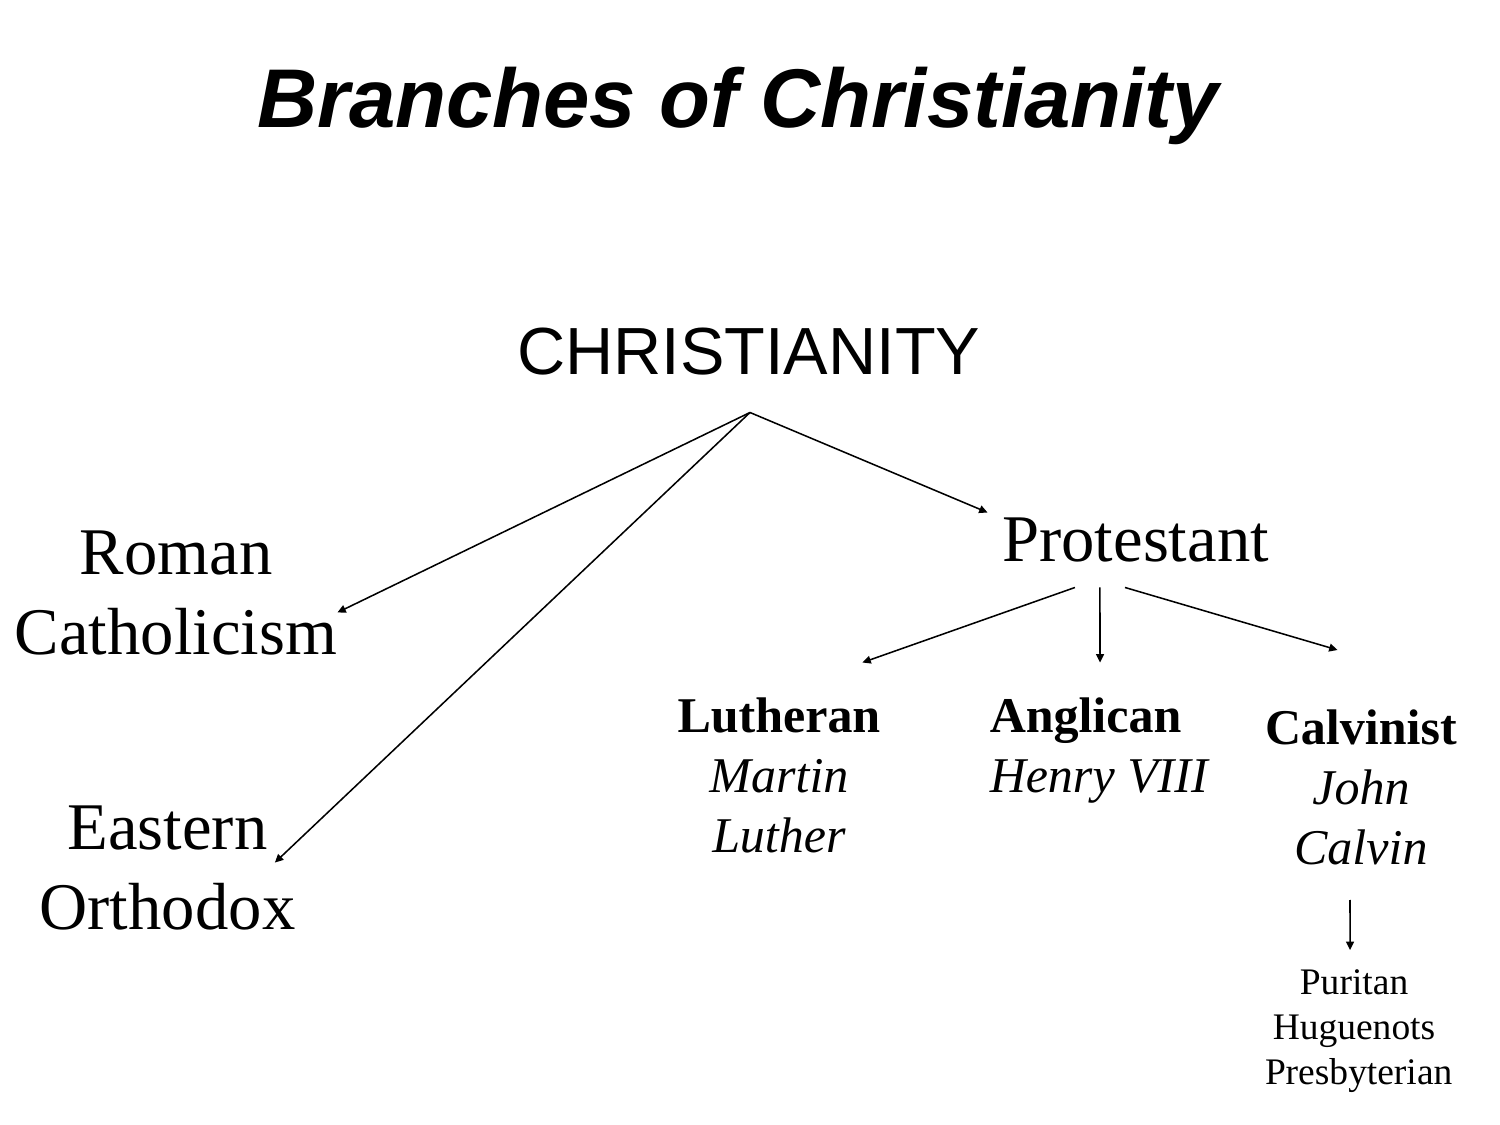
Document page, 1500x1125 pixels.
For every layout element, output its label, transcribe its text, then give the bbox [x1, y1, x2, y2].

text_box [1095, 587, 1105, 663]
list CHRISTIANITY [87, 299, 1411, 975]
text_box Eastern Orthodox [24, 775, 311, 950]
text_box Lutheran Martin Luther [662, 675, 896, 870]
text_box [274, 413, 750, 863]
text_box Anglican Henry VIII [975, 675, 1226, 810]
title Branches of Christianity [112, 0, 1388, 188]
text_box Roman Catholicism [0, 500, 353, 675]
text_box Puritan Huguenots Presbyterian [1250, 949, 1468, 1100]
text_box Protestant [987, 487, 1285, 583]
text_box Calvinist John Calvin [1250, 687, 1472, 883]
text_box [749, 412, 988, 514]
text_box [1345, 899, 1355, 950]
text_box [1124, 587, 1338, 652]
text_box [337, 412, 749, 613]
text_box [862, 587, 1076, 664]
